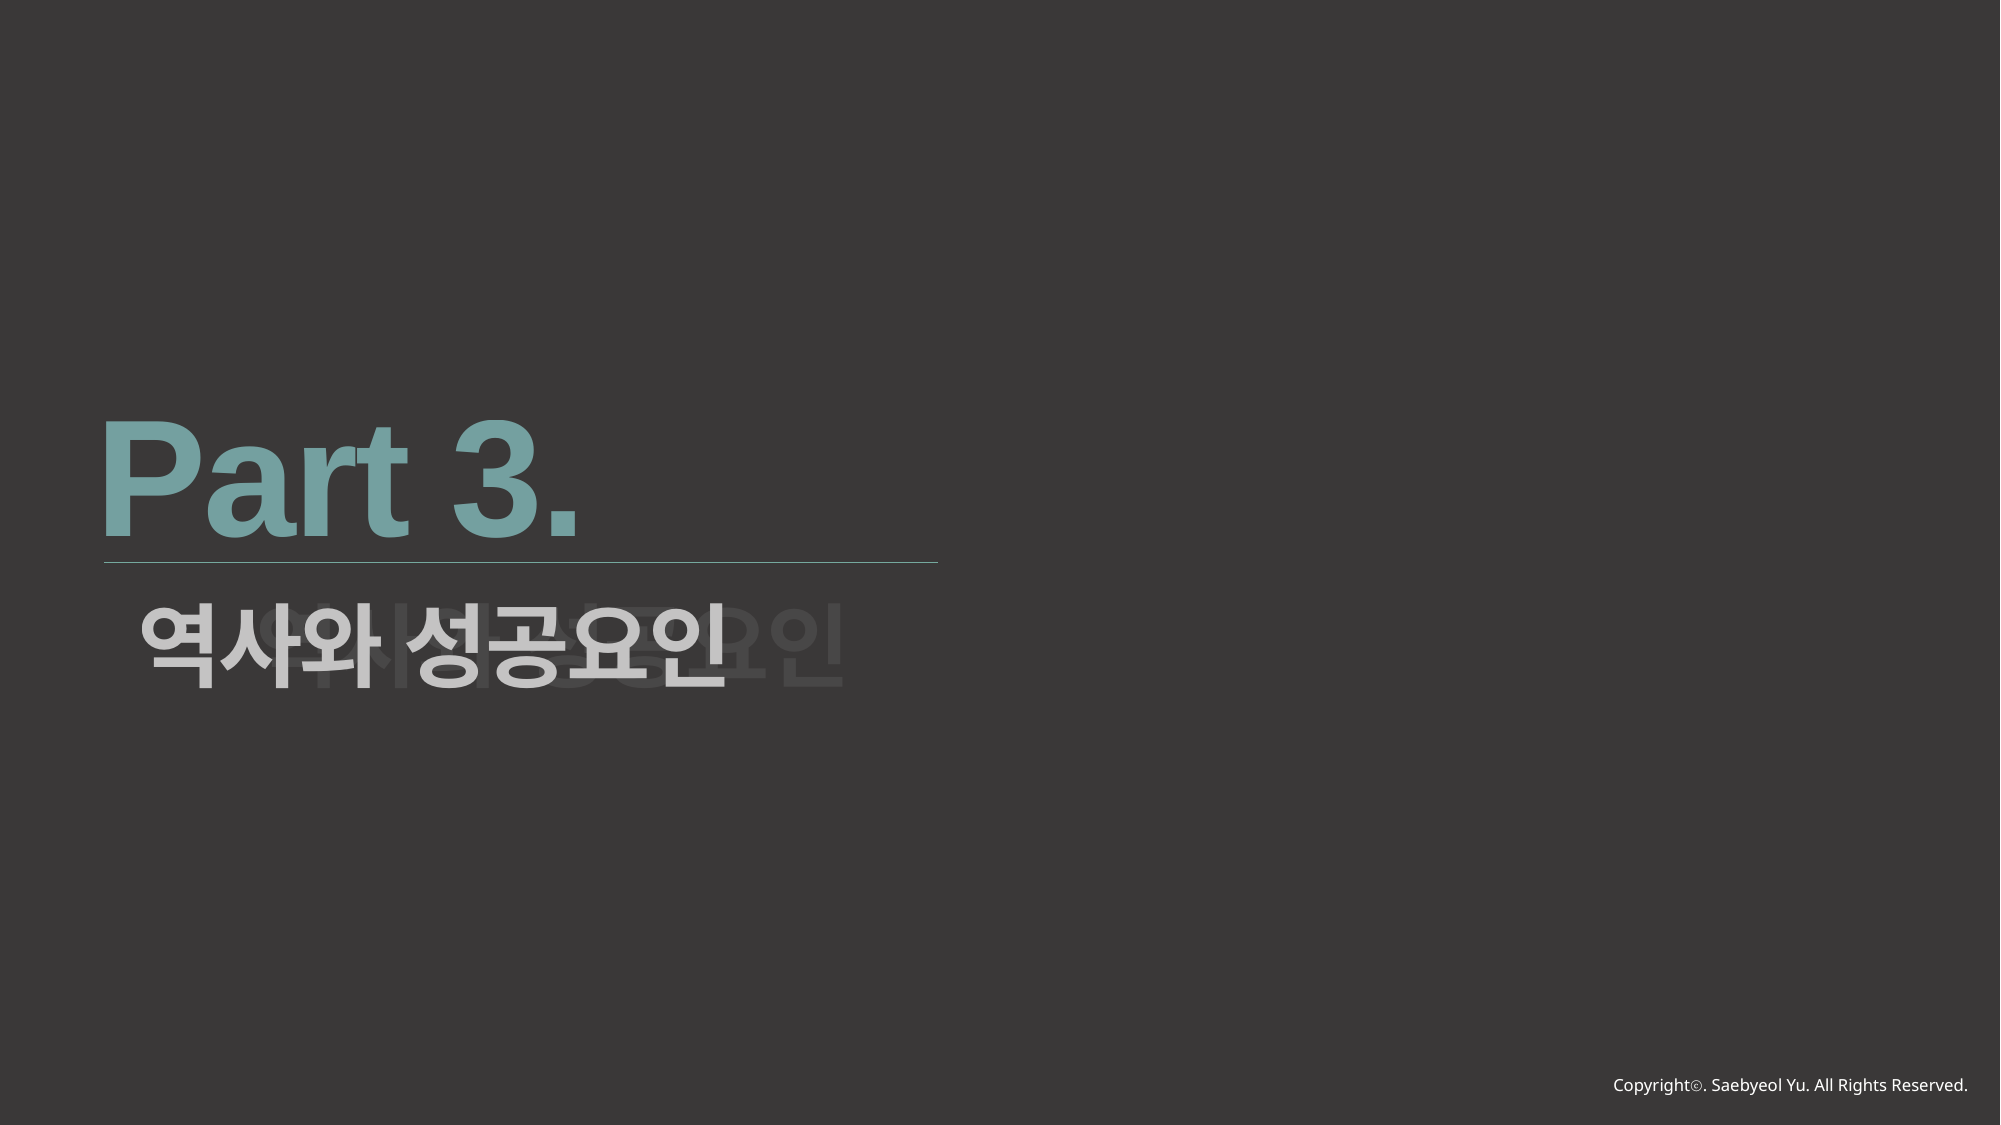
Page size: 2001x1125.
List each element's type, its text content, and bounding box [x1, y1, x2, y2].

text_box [95, 580, 893, 708]
text_box Part 3. [80, 362, 602, 578]
text_box Copyrightⓒ. Saebyeol Yu. All Rights Reserved. [1598, 1067, 1984, 1102]
